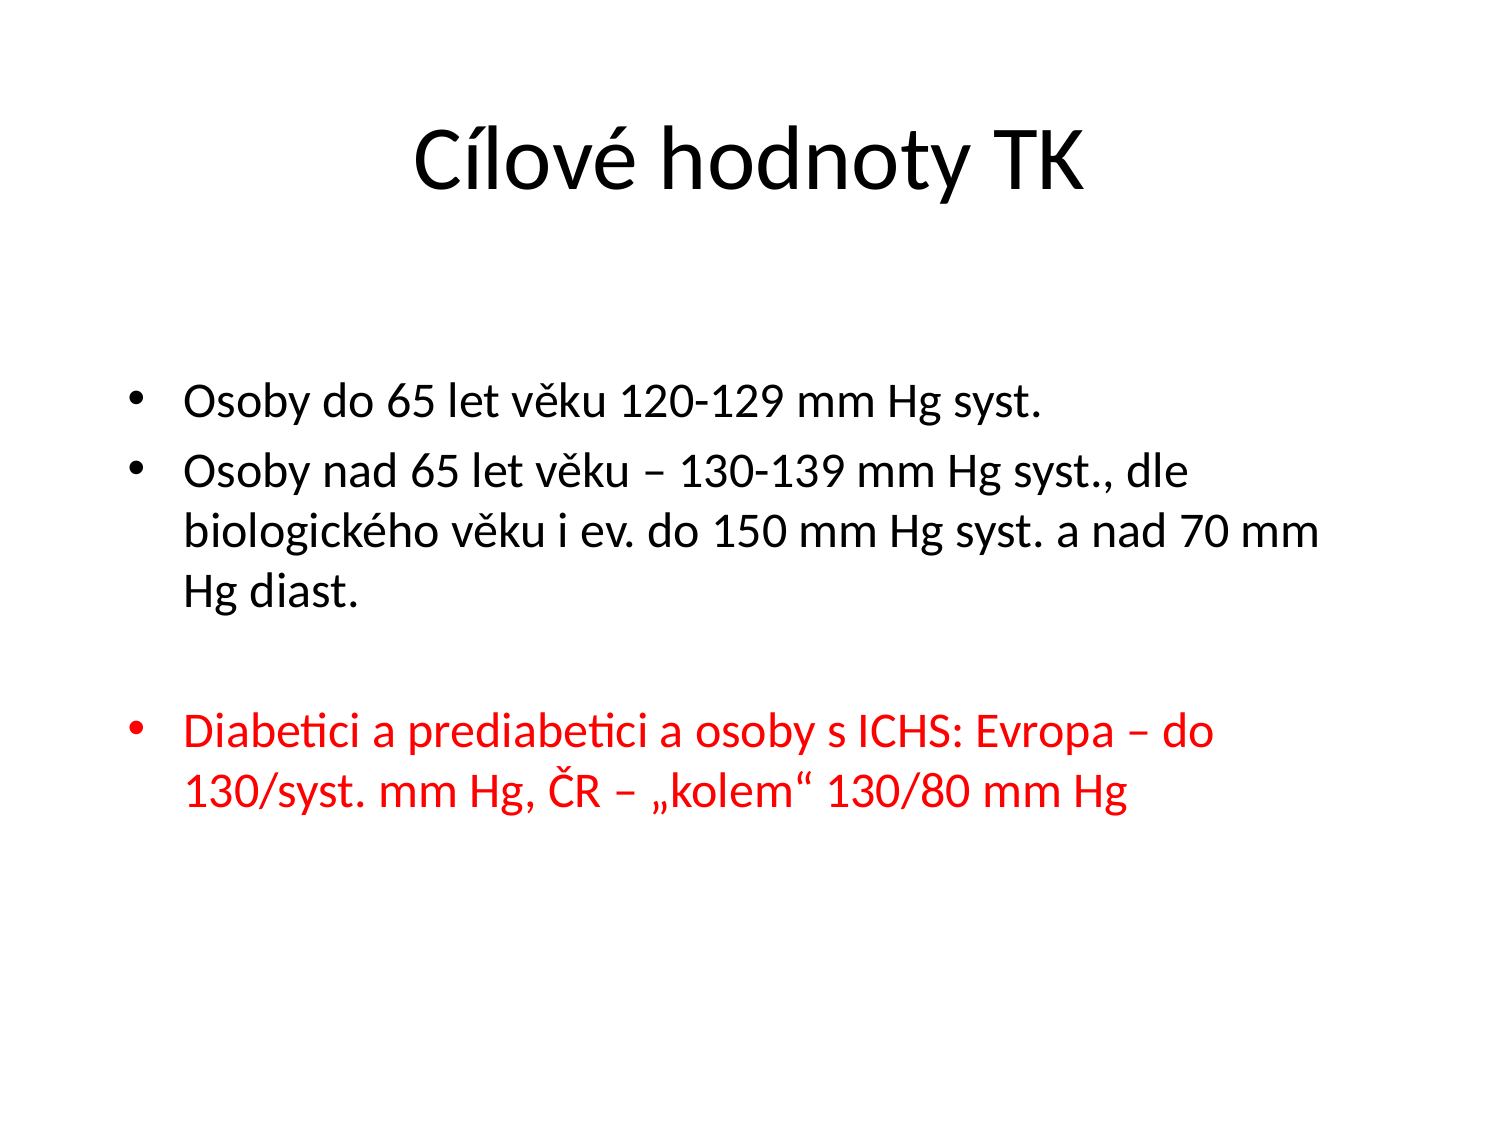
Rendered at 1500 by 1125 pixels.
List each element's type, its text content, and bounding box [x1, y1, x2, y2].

list Osoby do 65 let věku 120-129 mm Hg syst. Osoby nad 65 let věku – 130-139 mm Hg syst., dle biologického věku i ev. do 150 mm Hg syst. a nad 70 mm Hg diast. Diabetici a prediabetici a osoby s ICHS: Evropa – do 130/syst. mm Hg, ČR – „kolem“ 130/80 mm Hg [112, 220, 1388, 1000]
title Cílové hodnoty TK [112, 19, 1388, 220]
